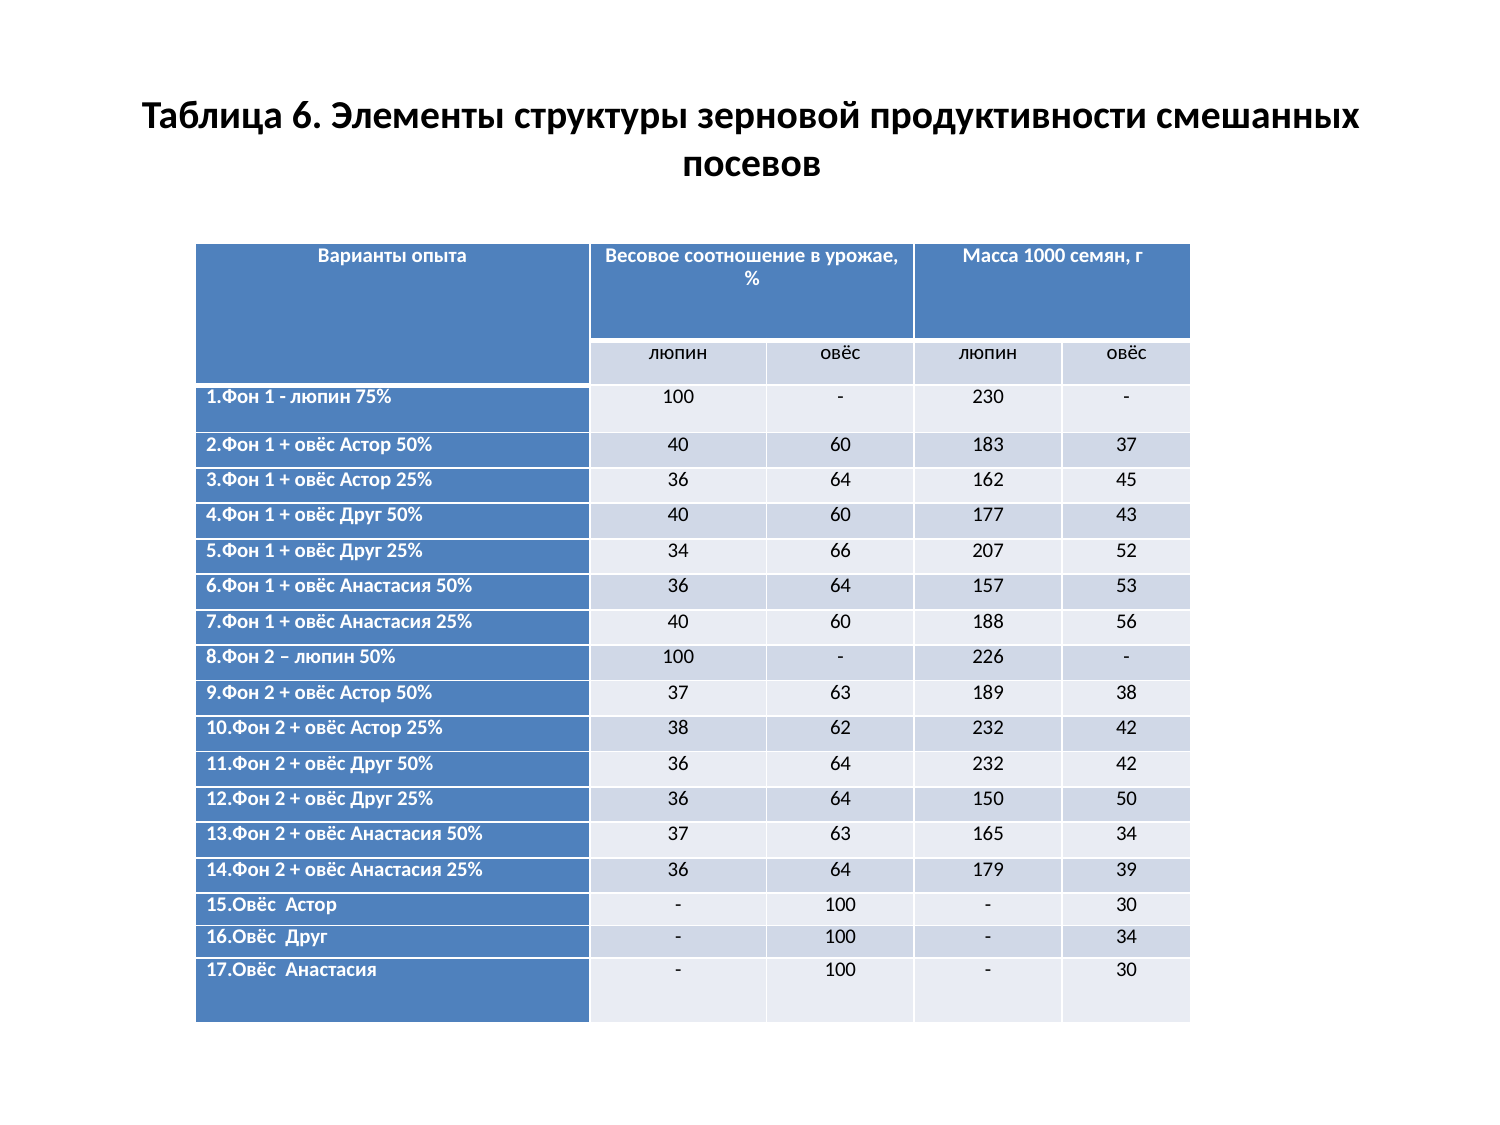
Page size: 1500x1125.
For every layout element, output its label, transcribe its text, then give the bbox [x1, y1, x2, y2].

table_cell люпин [591, 343, 766, 384]
table_cell - [591, 926, 766, 957]
table_cell 60 [767, 611, 913, 644]
table_header Варианты опыта [196, 244, 589, 383]
table_cell 63 [767, 823, 913, 857]
table_cell 150 [915, 788, 1061, 821]
table_cell 6.Фон 1 + овёс Анастасия 50% [196, 575, 589, 609]
table_cell 37 [1063, 433, 1190, 467]
table_cell 40 [591, 433, 766, 467]
table_cell 13.Фон 2 + овёс Анастасия 50% [196, 823, 589, 857]
table_cell 230 [915, 386, 1061, 432]
table_cell 60 [767, 504, 913, 538]
table_cell 189 [915, 681, 1061, 715]
table_cell 8.Фон 2 – люпин 50% [196, 646, 589, 680]
table_cell 37 [591, 823, 766, 857]
table_cell 64 [767, 859, 913, 892]
table_cell 34 [1063, 823, 1190, 857]
table_cell 162 [915, 469, 1061, 502]
table_cell 2.Фон 1 + овёс Астор 50% [196, 433, 589, 467]
table_cell 60 [767, 433, 913, 467]
table_cell 165 [915, 823, 1061, 857]
table_cell 30 [1063, 959, 1190, 1022]
table_cell 36 [591, 788, 766, 821]
table_cell 42 [1063, 752, 1190, 786]
table_cell 4.Фон 1 + овёс Друг 50% [196, 504, 589, 538]
table_header Масса 1000 семян, г [915, 244, 1190, 338]
table_cell 179 [915, 859, 1061, 892]
table_cell 37 [591, 681, 766, 715]
table_cell 100 [591, 386, 766, 432]
table_cell 34 [591, 540, 766, 573]
table_header Весовое соотношение в урожае,% [591, 244, 913, 338]
table_cell 45 [1063, 469, 1190, 502]
table_cell 52 [1063, 540, 1190, 573]
table_cell - [915, 926, 1061, 957]
table_cell 64 [767, 575, 913, 609]
table_cell 40 [591, 611, 766, 644]
table_cell 34 [1063, 926, 1190, 957]
table_cell - [1063, 646, 1190, 680]
table_cell 50 [1063, 788, 1190, 821]
table_cell 36 [591, 469, 766, 502]
table_cell 14.Фон 2 + овёс Анастасия 25% [196, 859, 589, 892]
table_cell 40 [591, 504, 766, 538]
table_cell овёс [767, 343, 913, 384]
table_cell 10.Фон 2 + овёс Астор 25% [196, 717, 589, 751]
table_cell 100 [767, 894, 913, 925]
table_cell 39 [1063, 859, 1190, 892]
table_cell 38 [1063, 681, 1190, 715]
table_cell овёс [1063, 343, 1190, 384]
table_cell 188 [915, 611, 1061, 644]
table_cell 15.Овёс Астор [196, 894, 589, 925]
table_cell 64 [767, 469, 913, 502]
table_cell 17.Овёс Анастасия [196, 959, 589, 1022]
table_cell 56 [1063, 611, 1190, 644]
table_cell 183 [915, 433, 1061, 467]
table_cell 7.Фон 1 + овёс Анастасия 25% [196, 611, 589, 644]
table_cell 53 [1063, 575, 1190, 609]
table_cell - [591, 959, 766, 1022]
table_cell - [591, 894, 766, 925]
title Таблица 6. Элементы структуры зерновой продуктивности смешанных посевов [76, 42, 1427, 231]
table_cell 64 [767, 752, 913, 786]
table_cell 12.Фон 2 + овёс Друг 25% [196, 788, 589, 821]
table_cell 100 [767, 959, 913, 1022]
table_cell 226 [915, 646, 1061, 680]
table_cell 9.Фон 2 + овёс Астор 50% [196, 681, 589, 715]
table_cell 207 [915, 540, 1061, 573]
table_cell 36 [591, 859, 766, 892]
table_cell - [767, 386, 913, 432]
table_cell 3.Фон 1 + овёс Астор 25% [196, 469, 589, 502]
table_cell 1.Фон 1 - люпин 75% [196, 388, 589, 432]
table_cell 38 [591, 717, 766, 751]
table_cell люпин [915, 343, 1061, 384]
table_cell 100 [591, 646, 766, 680]
table_cell 66 [767, 540, 913, 573]
table_cell 177 [915, 504, 1061, 538]
table_cell 64 [767, 788, 913, 821]
table_cell 5.Фон 1 + овёс Друг 25% [196, 540, 589, 573]
table_cell 232 [915, 752, 1061, 786]
table_cell - [915, 959, 1061, 1022]
table_cell 11.Фон 2 + овёс Друг 50% [196, 752, 589, 786]
table_cell 30 [1063, 894, 1190, 925]
table_cell 232 [915, 717, 1061, 751]
table_cell - [1063, 386, 1190, 432]
table_cell 62 [767, 717, 913, 751]
table_cell 42 [1063, 717, 1190, 751]
table_cell 36 [591, 575, 766, 609]
table_cell - [767, 646, 913, 680]
table_cell 63 [767, 681, 913, 715]
table_cell 157 [915, 575, 1061, 609]
table_cell 43 [1063, 504, 1190, 538]
table_cell - [915, 894, 1061, 925]
table_cell 36 [591, 752, 766, 786]
table_cell 16.Овёс Друг [196, 926, 589, 957]
table_cell 100 [767, 926, 913, 957]
